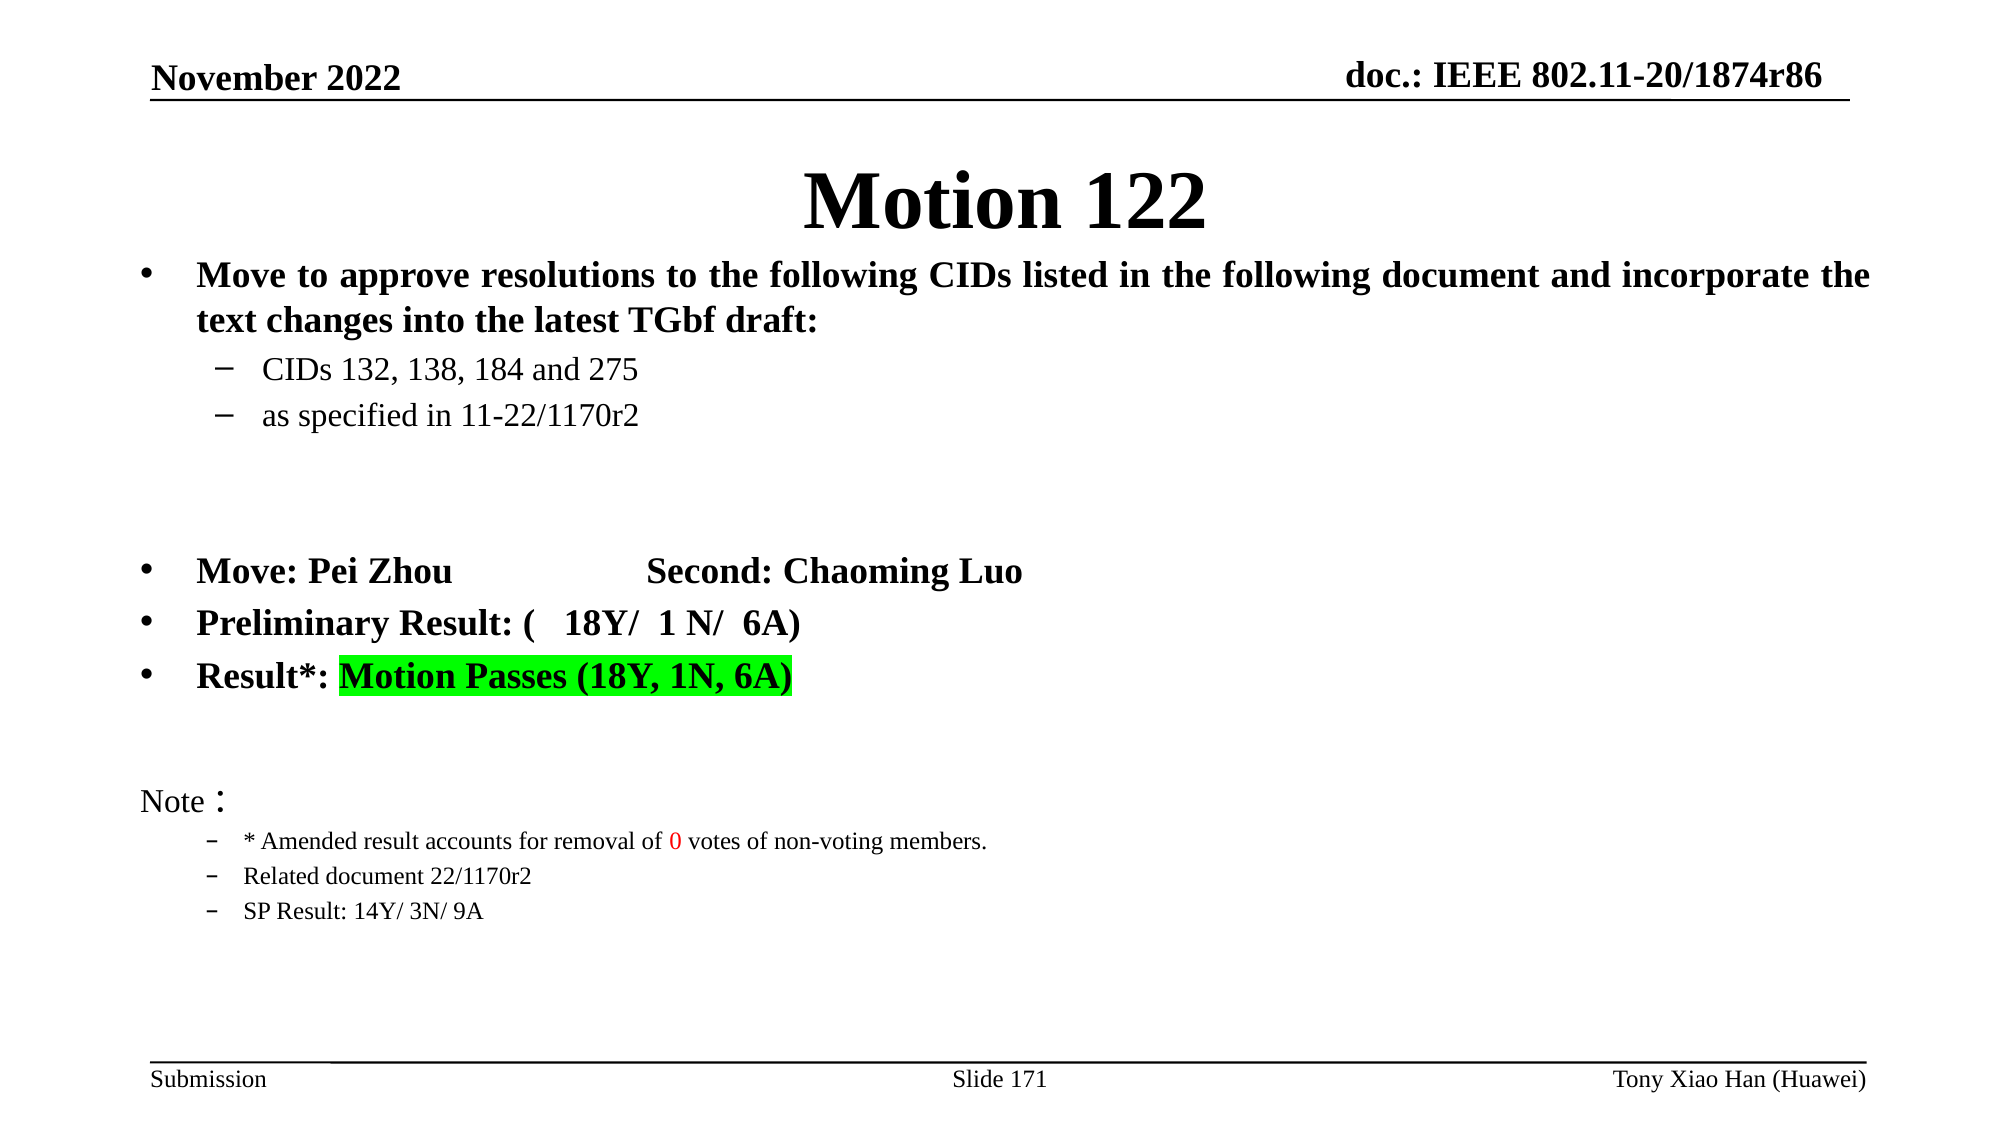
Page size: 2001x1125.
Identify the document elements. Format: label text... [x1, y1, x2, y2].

text_box Motion 122 [368, 137, 1644, 212]
text_box Move to approve resolutions to the following CIDs listed in the following document and incorporate the text changes into the latest TGbf draft: CIDs 132, 138, 184 and 275 as specified in 11-22/1170r2 Move: Pei Zhou Second: Chaoming Luo Preliminary Result: ( 18Y/ 1 N/ 6A) Result*: Motion Passes (18Y, 1N, 6A) Note： * Amended result accounts for removal of 0 votes of non-voting members. Related document 22/1170r2 SP Result: 14Y/ 3N/ 9A [125, 212, 1888, 900]
